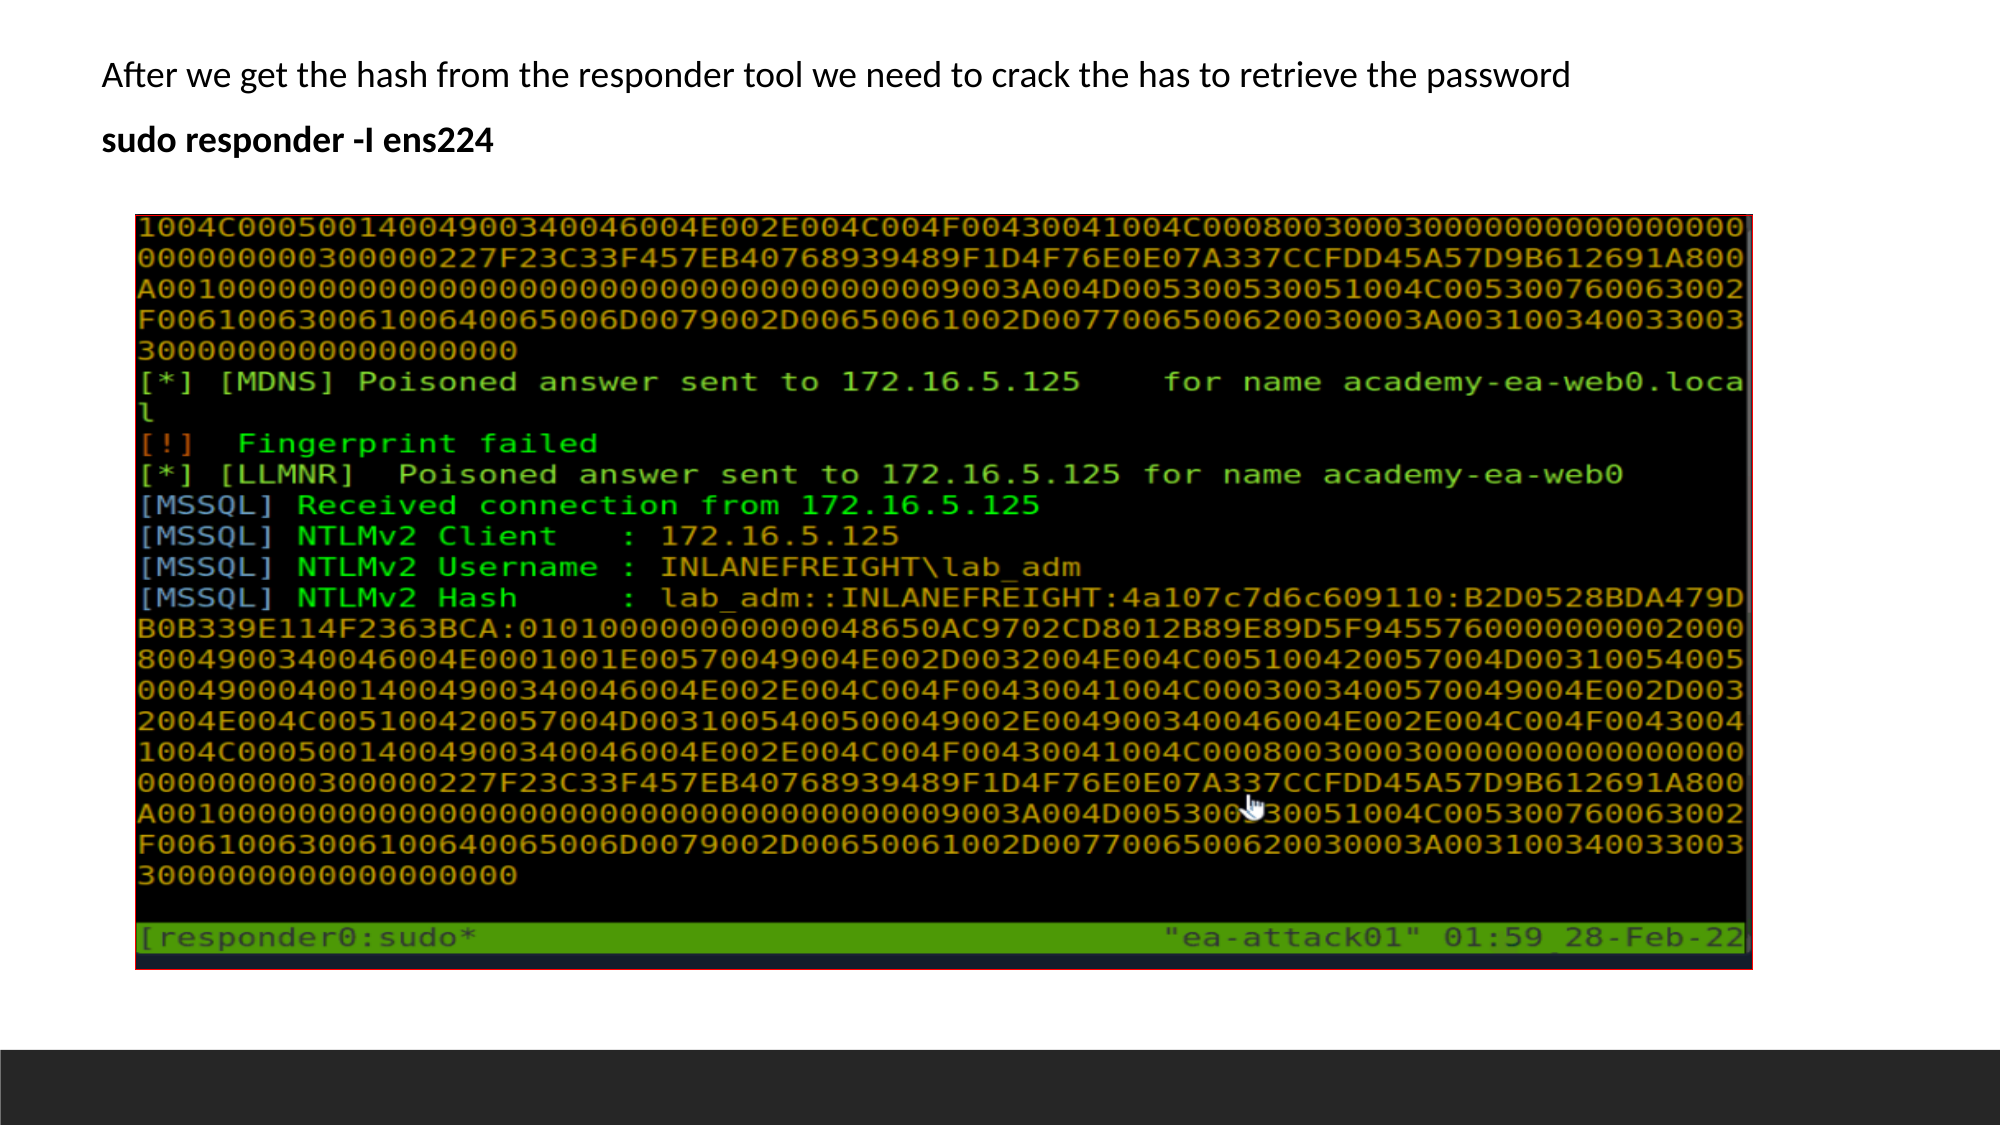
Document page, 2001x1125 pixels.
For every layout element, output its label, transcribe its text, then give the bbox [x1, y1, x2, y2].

text_box After we get the hash from the responder tool we need to crack the has to retrieve the password sudo responder -I ens224 [86, 39, 1755, 168]
picture [134, 214, 1754, 971]
